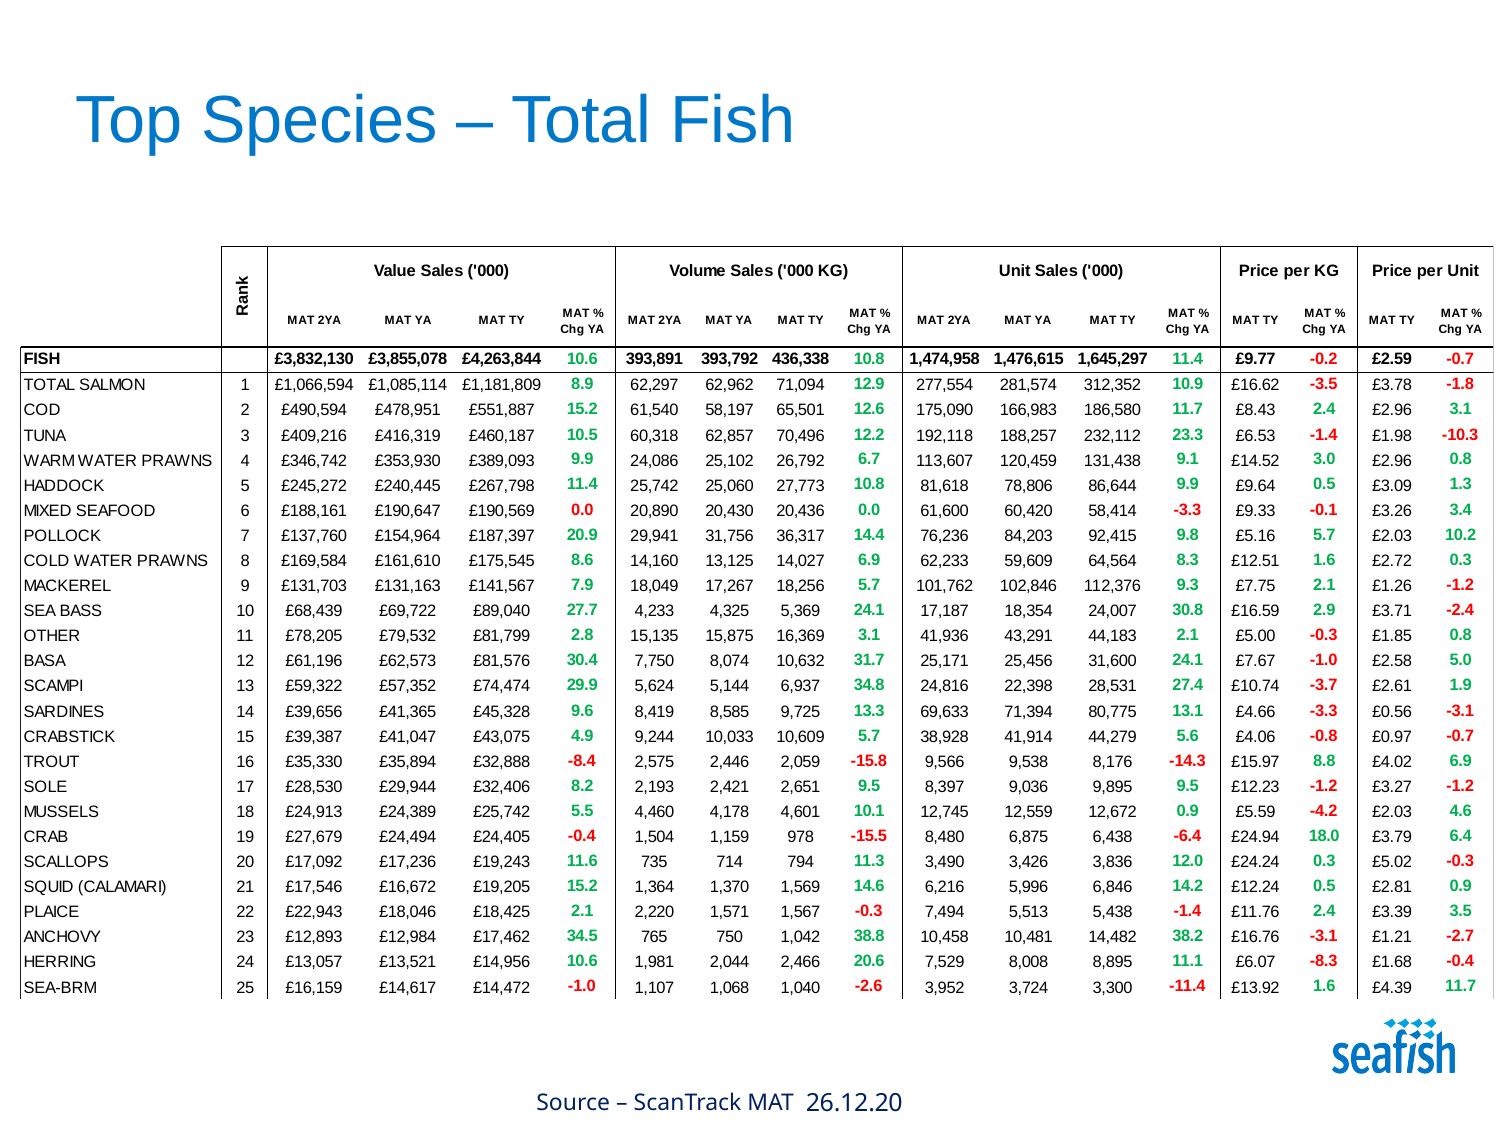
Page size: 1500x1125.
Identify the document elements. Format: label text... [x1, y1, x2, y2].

picture [20, 245, 1495, 1001]
text_box Source – ScanTrack MAT [508, 1079, 823, 1123]
picture [733, 1081, 974, 1115]
title Top Species – Total Fish [60, 45, 1437, 187]
picture [1332, 1018, 1455, 1074]
picture [1407, 1018, 1417, 1022]
